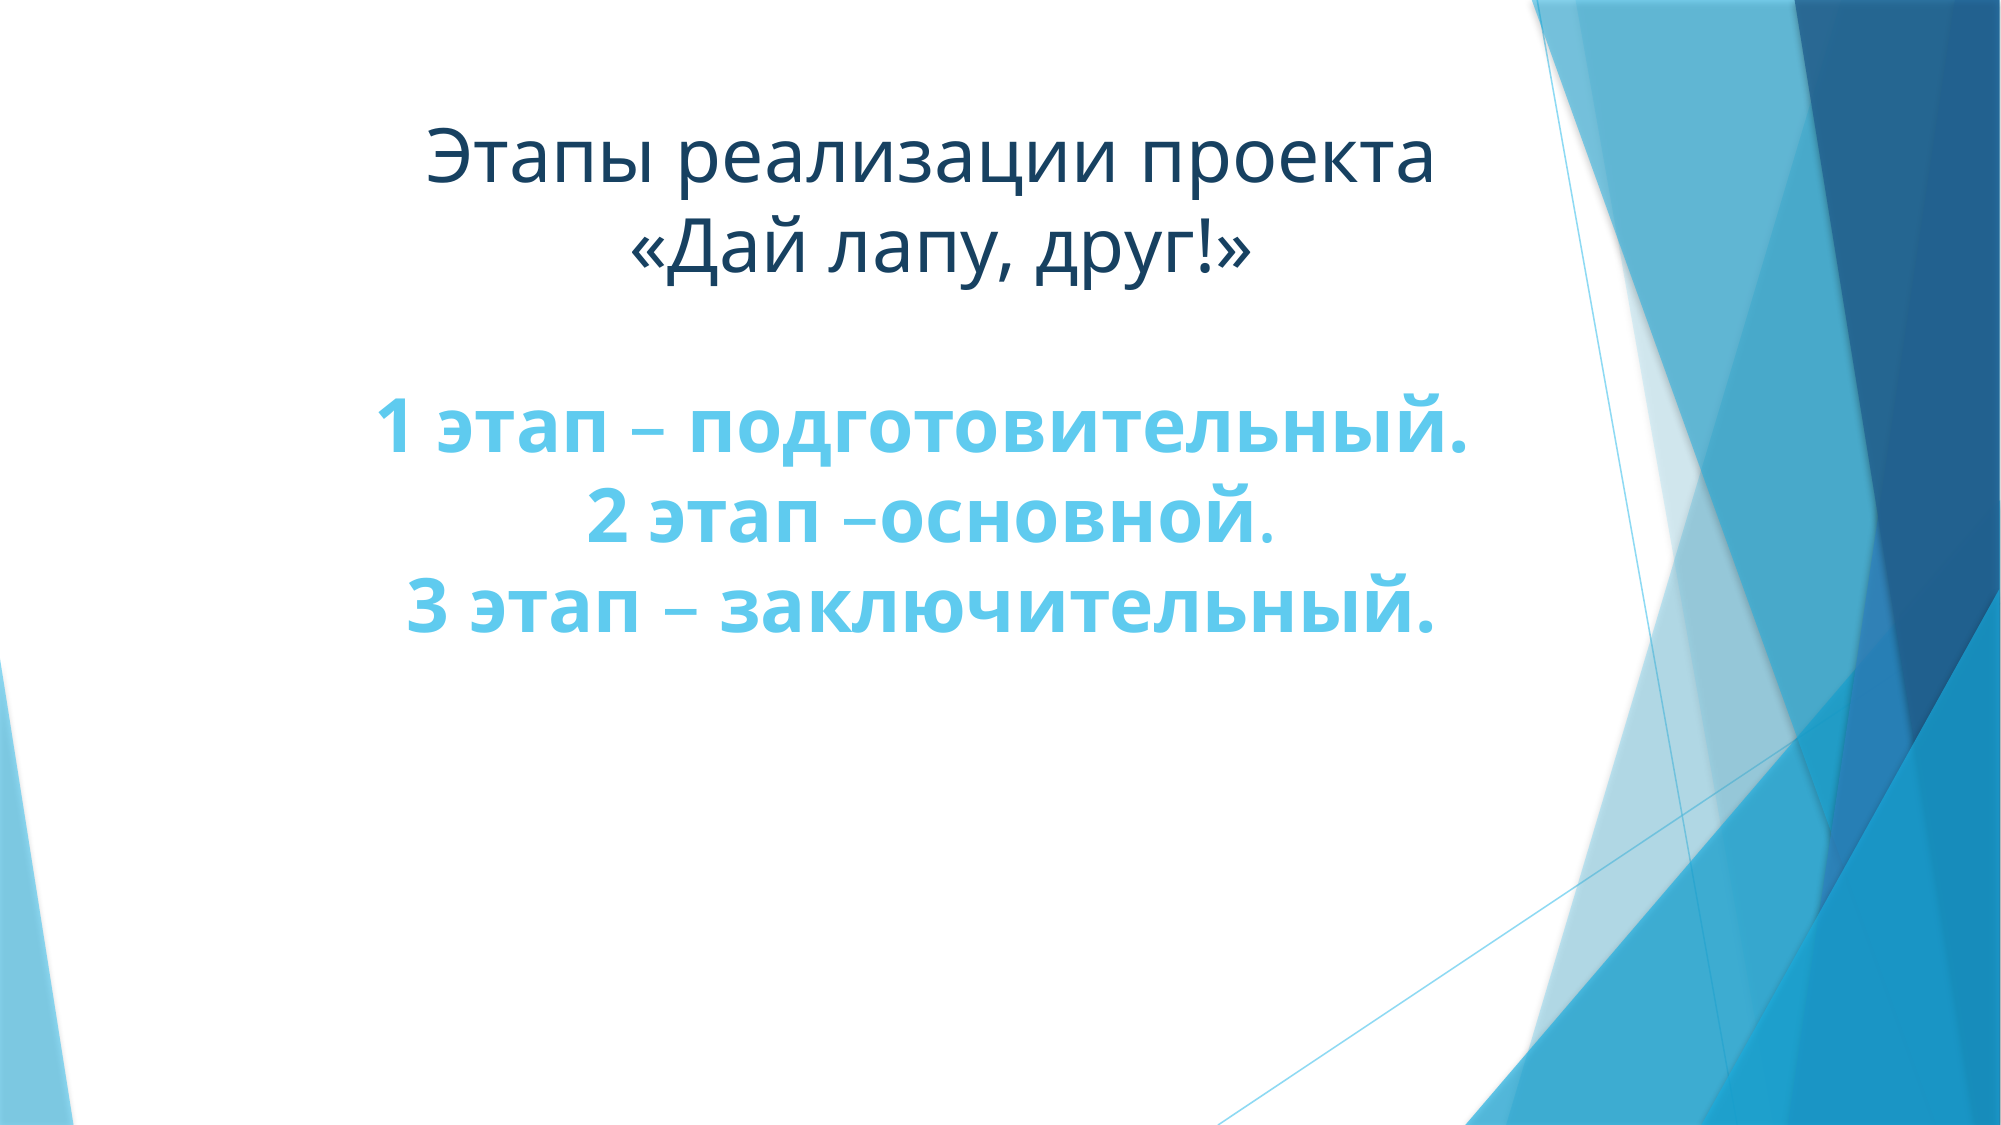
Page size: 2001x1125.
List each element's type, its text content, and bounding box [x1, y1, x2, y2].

title Этапы реализации проекта «Дай лапу, друг!» 1 этап – подготовительный. 2 этап –основной. 3 этап – заключительный. [111, 99, 1754, 1036]
